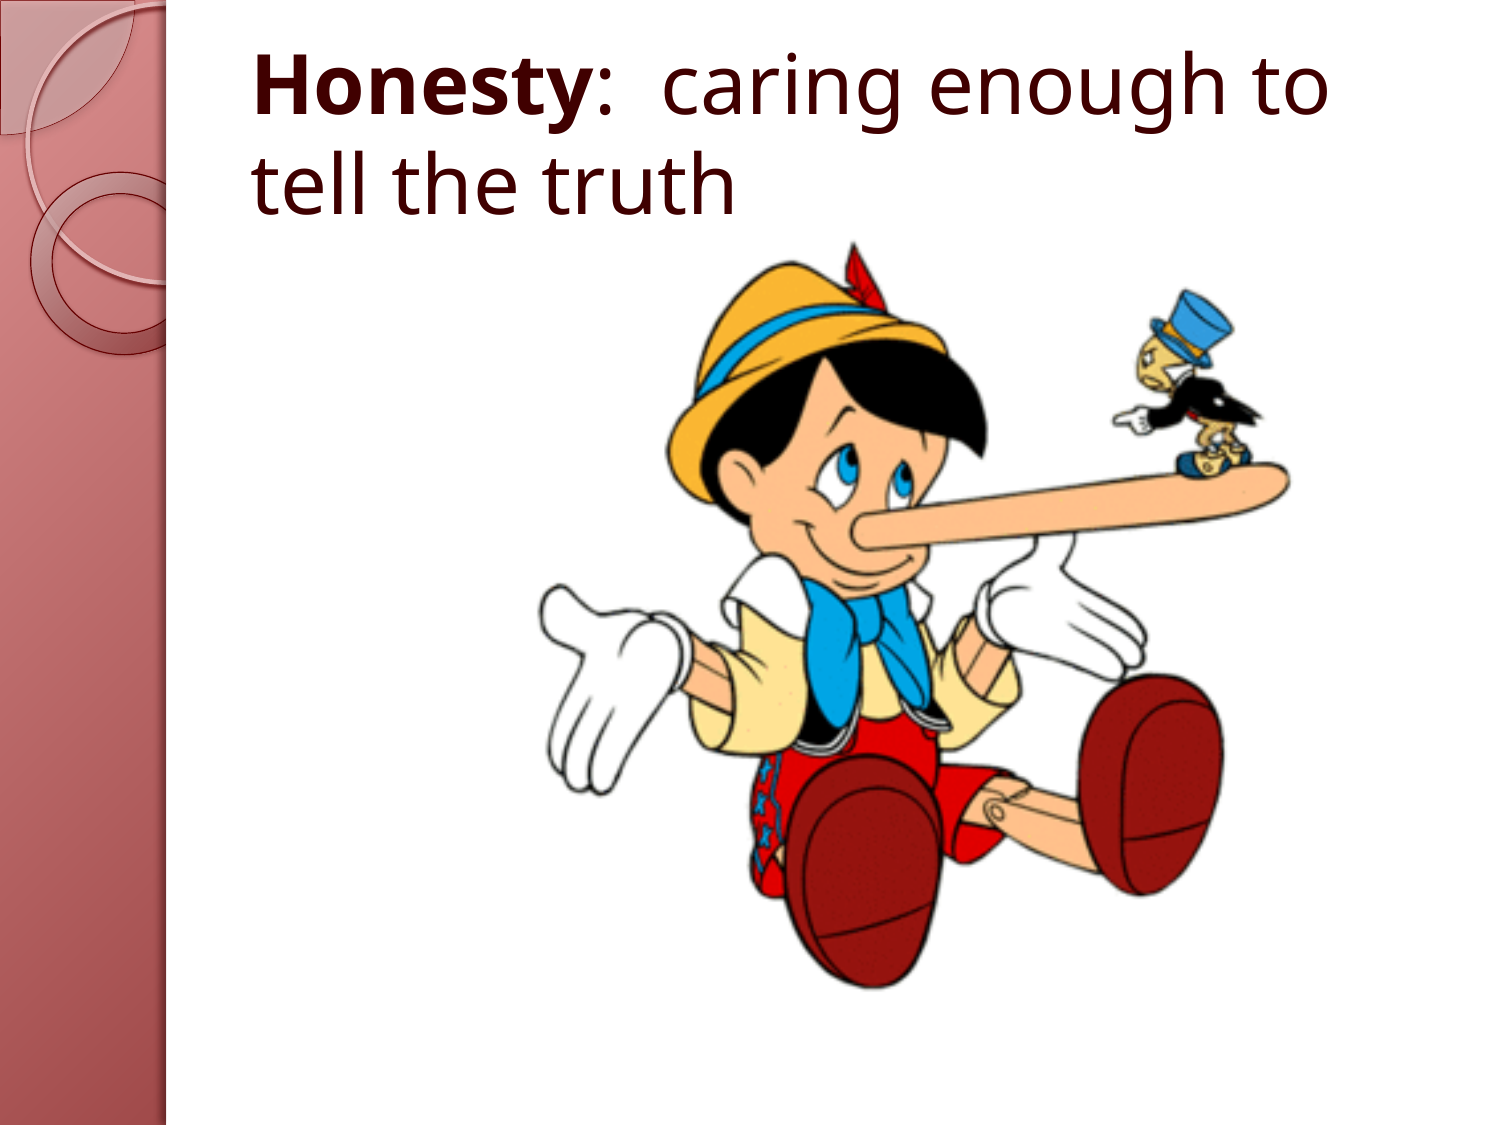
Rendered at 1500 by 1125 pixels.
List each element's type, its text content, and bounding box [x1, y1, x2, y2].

title Honesty: caring enough to tell the truth [235, 87, 1466, 275]
picture [512, 227, 1307, 1001]
